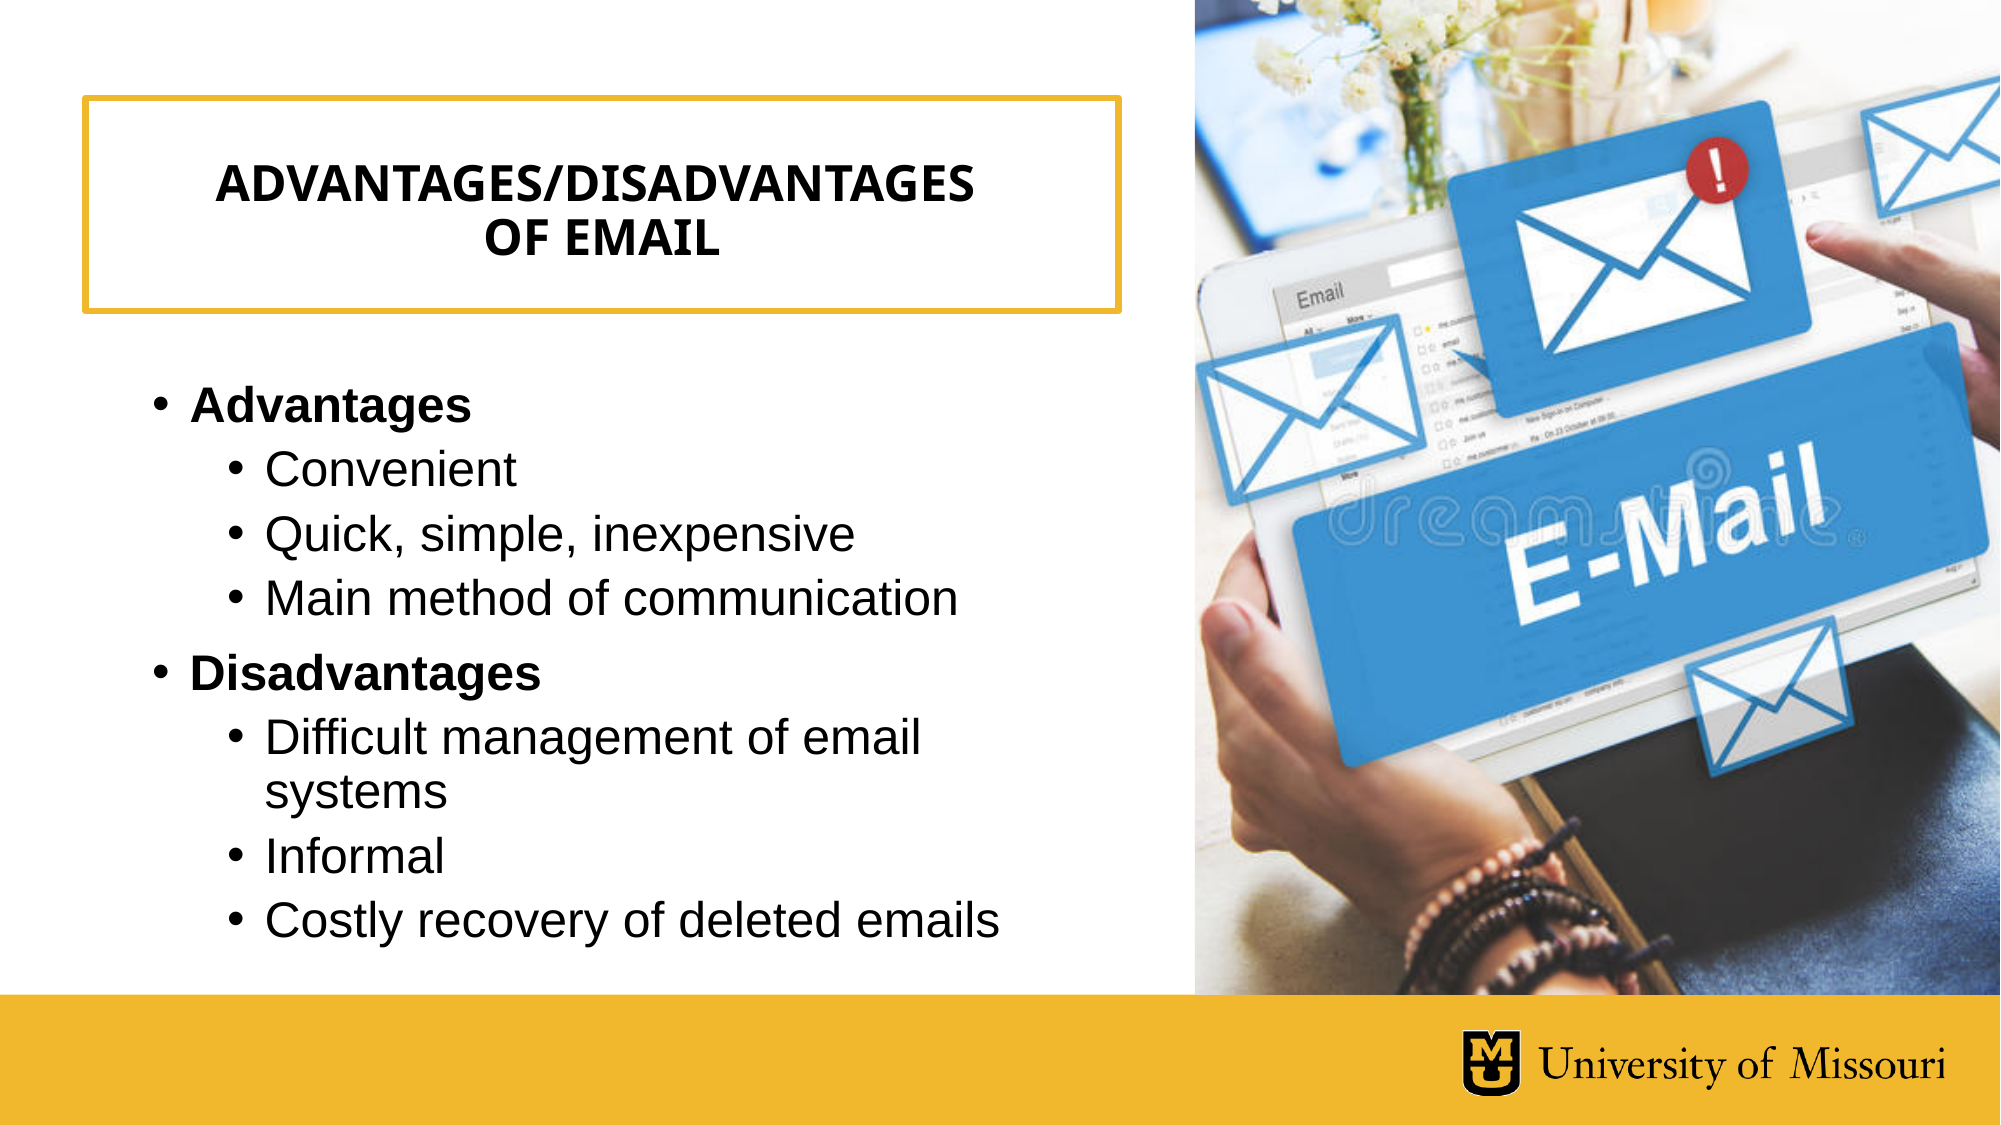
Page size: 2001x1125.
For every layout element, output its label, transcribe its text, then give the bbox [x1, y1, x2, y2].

title ADVANTAGES/DISADVANTAGES OF EMAIL [82, 95, 1122, 314]
picture [1194, 0, 2000, 995]
list Advantages Convenient Quick, simple, inexpensive Main method of communication Disadvantages Difficult management of email systems Informal Costly recovery of deleted emails [137, 371, 1078, 936]
